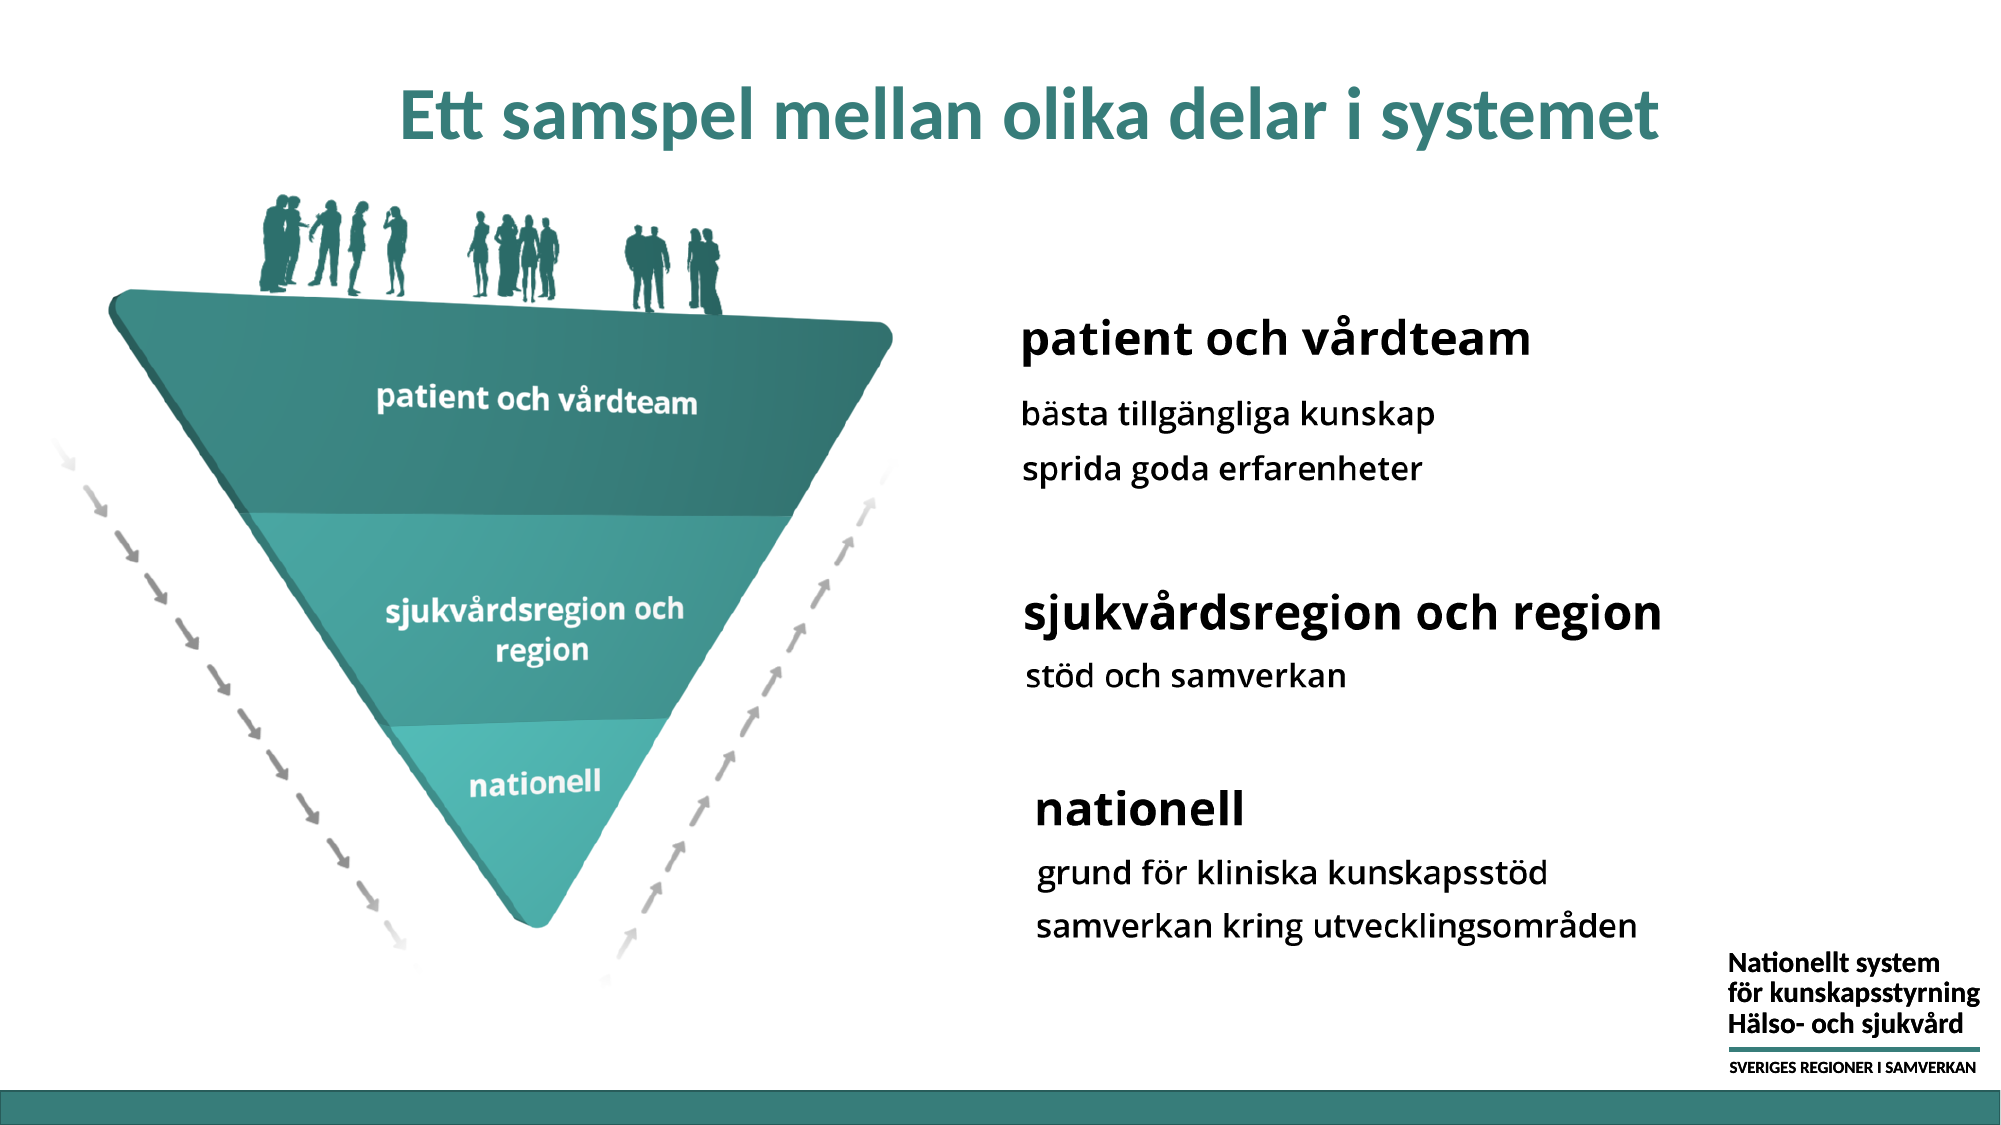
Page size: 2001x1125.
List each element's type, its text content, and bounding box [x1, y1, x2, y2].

title Ett samspel mellan olika delar i systemet [384, 62, 1839, 103]
picture [25, 103, 1841, 1125]
